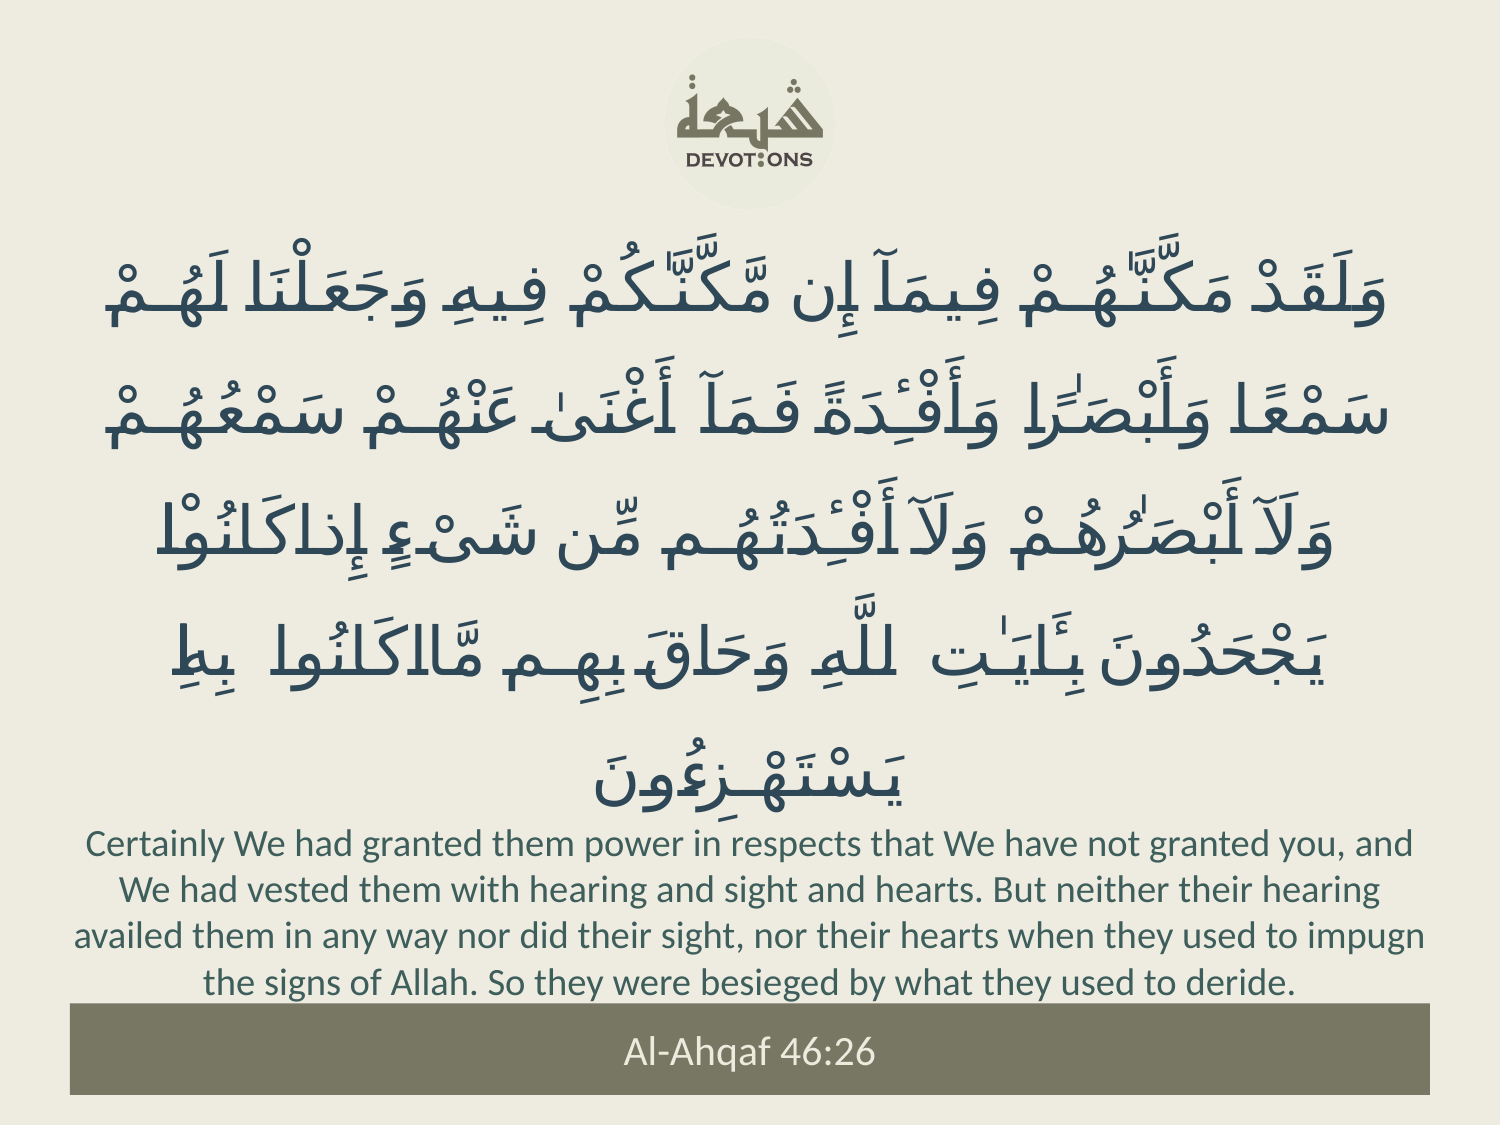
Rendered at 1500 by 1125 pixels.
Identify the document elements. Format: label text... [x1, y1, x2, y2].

list Al-Ahqaf 46:26 [69, 1003, 1430, 1095]
picture [656, 29, 844, 203]
list وَلَقَدْ مَكَّنَّـٰهُمْ فِيمَآ إِن مَّكَّنَّـٰكُمْ فِيهِ وَجَعَلْنَا لَهُمْ سَمْعًا وَأَبْصَـٰرًا وَأَفْـِٔدَةً فَمَآ أَغْنَىٰ عَنْهُمْ سَمْعُهُمْ وَلَآ أَبْصَـٰرُهُمْ وَلَآ أَفْـِٔدَتُهُم مِّن شَىْءٍ إِذْ كَانُوا۟ يَجْحَدُونَ بِـَٔايَـٰتِ ٱللَّهِ وَحَاقَ بِهِم مَّا كَانُوا۟ بِهِۦ يَسْتَهْزِءُونَ Certainly We had granted them power in respects that We have not granted you, and We had vested them with hearing and sight and hearts. But neither their hearing availed them in any way nor did their sight, nor their hearts when they used to impugn the signs of Allah. So they were besieged by what they used to deride. [69, 203, 1430, 1003]
